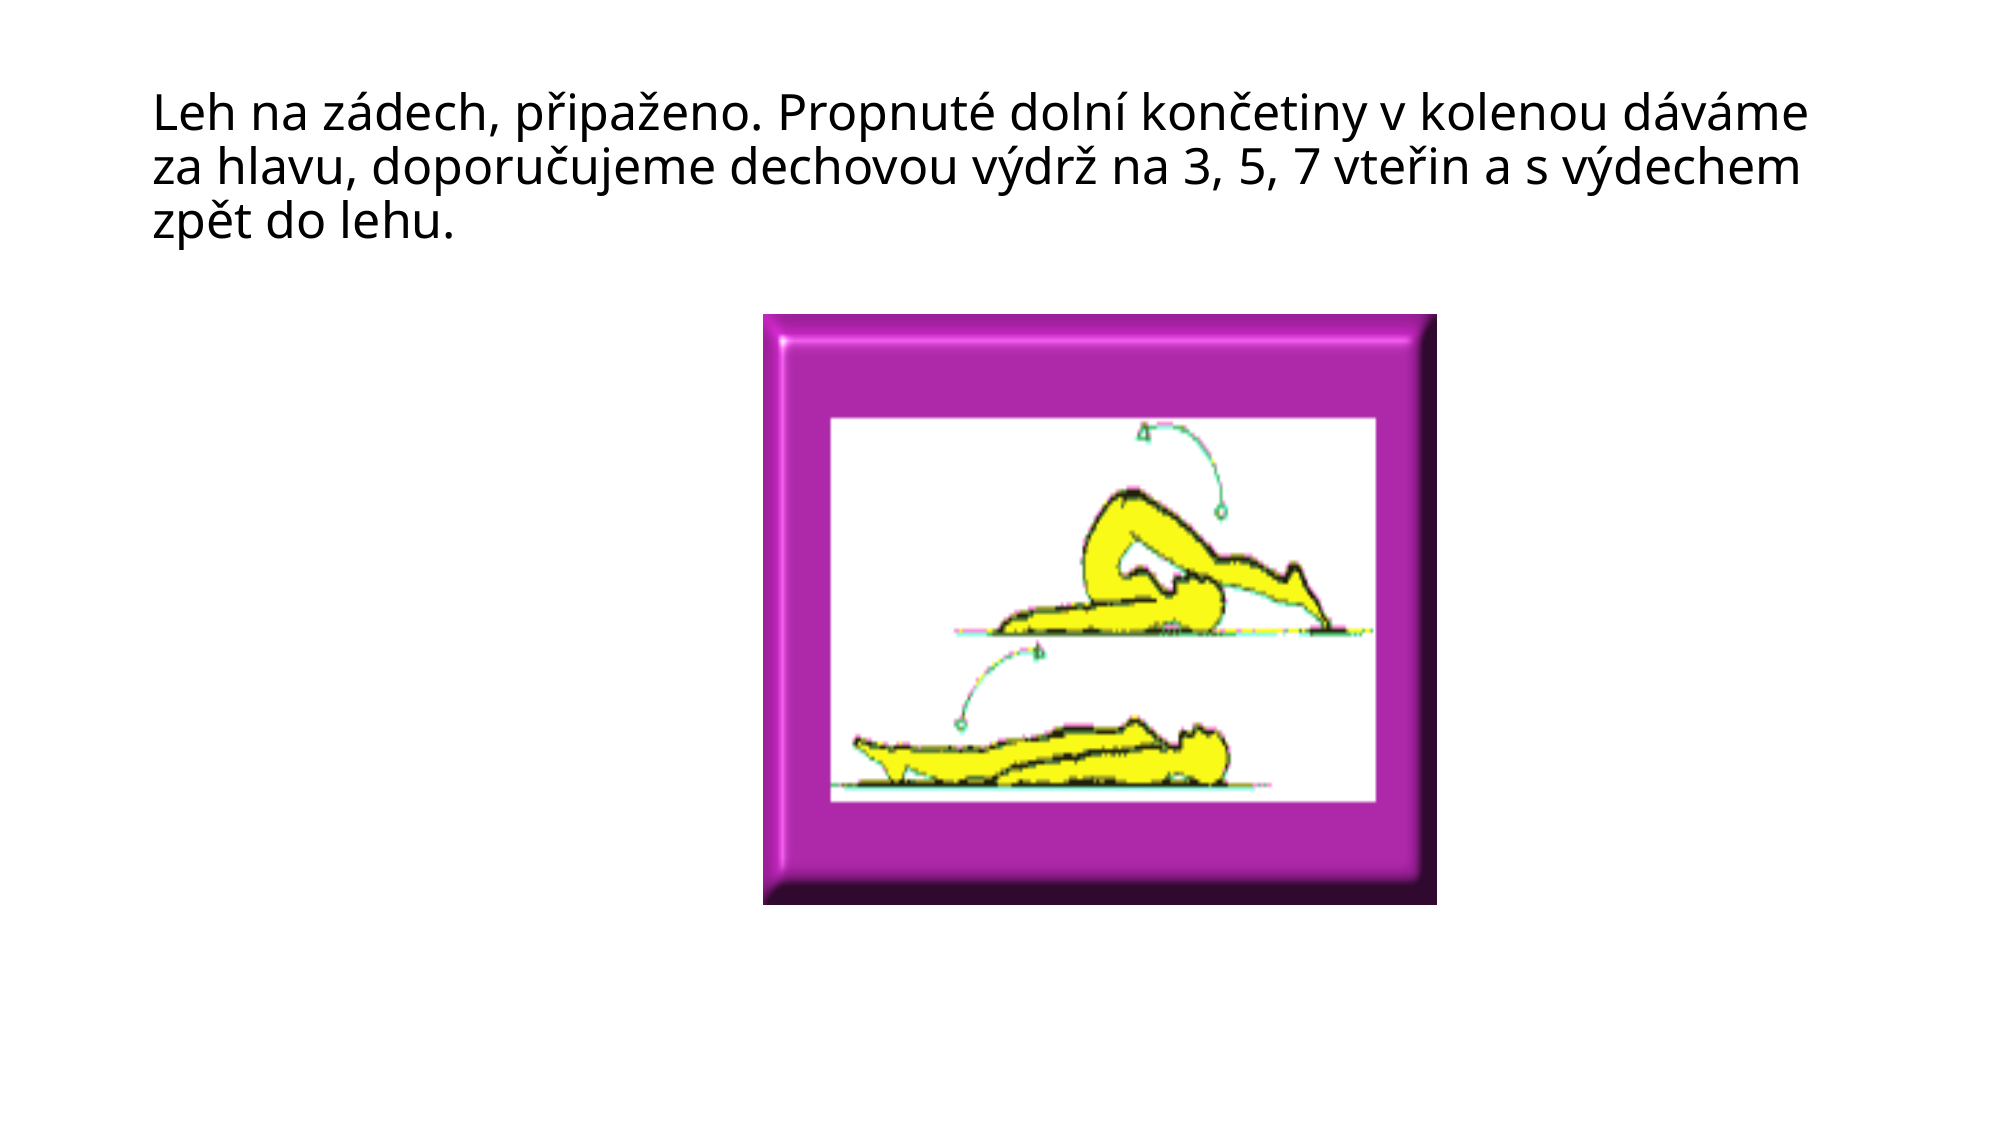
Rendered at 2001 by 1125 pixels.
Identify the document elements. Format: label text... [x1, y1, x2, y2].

picture [763, 314, 1437, 905]
title Leh na zádech, připaženo. Propnuté dolní končetiny v kolenou dáváme za hlavu, doporučujeme dechovou výdrž na 3, 5, 7 vteřin a s výdechem zpět do lehu. [137, 59, 1863, 278]
